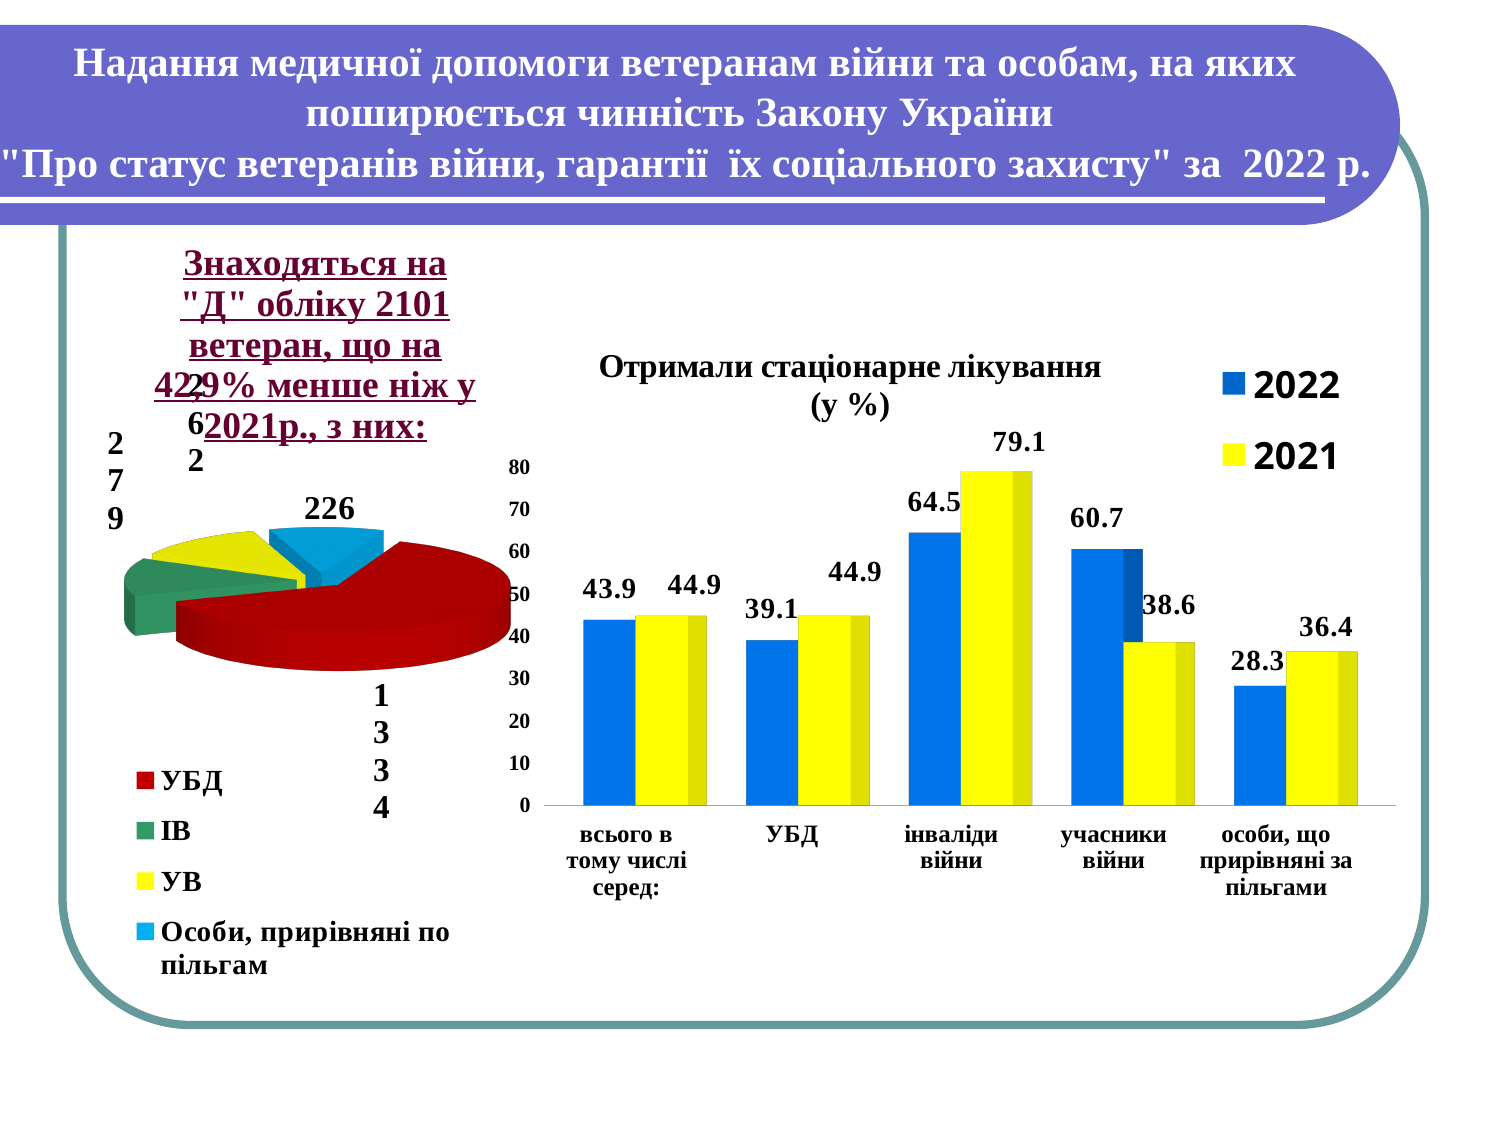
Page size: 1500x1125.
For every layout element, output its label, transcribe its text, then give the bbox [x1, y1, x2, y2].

chart [100, 231, 1400, 1012]
title Надання медичної допомоги ветеранам війни та особам, на яких поширюється чинність Закону України "Про статус ветеранів війни, гарантії їх соціального захисту" за 2022 р. [0, 19, 1400, 202]
